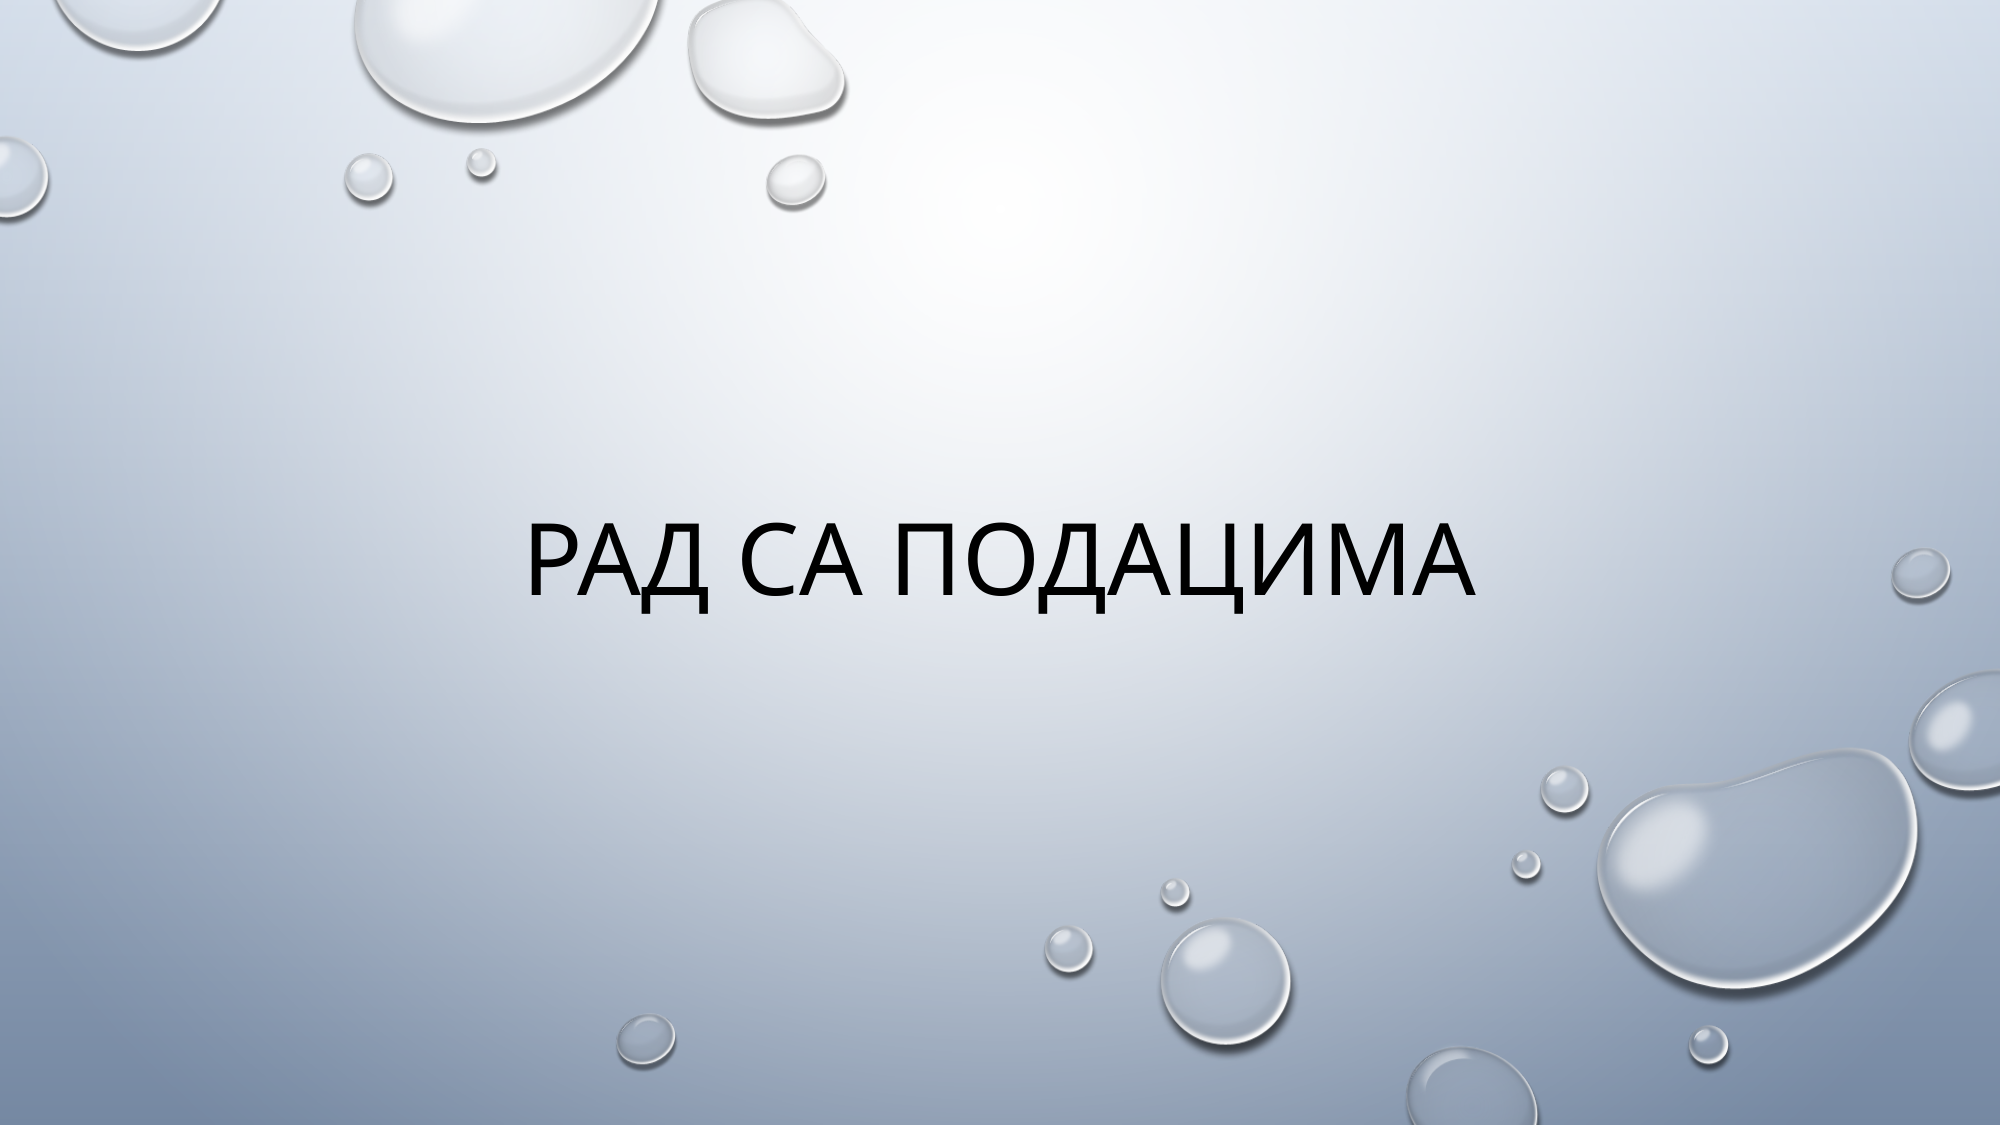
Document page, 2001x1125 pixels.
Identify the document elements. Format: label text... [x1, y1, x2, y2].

title РАД са подацима [287, 213, 1713, 625]
picture [0, 0, 2000, 1125]
